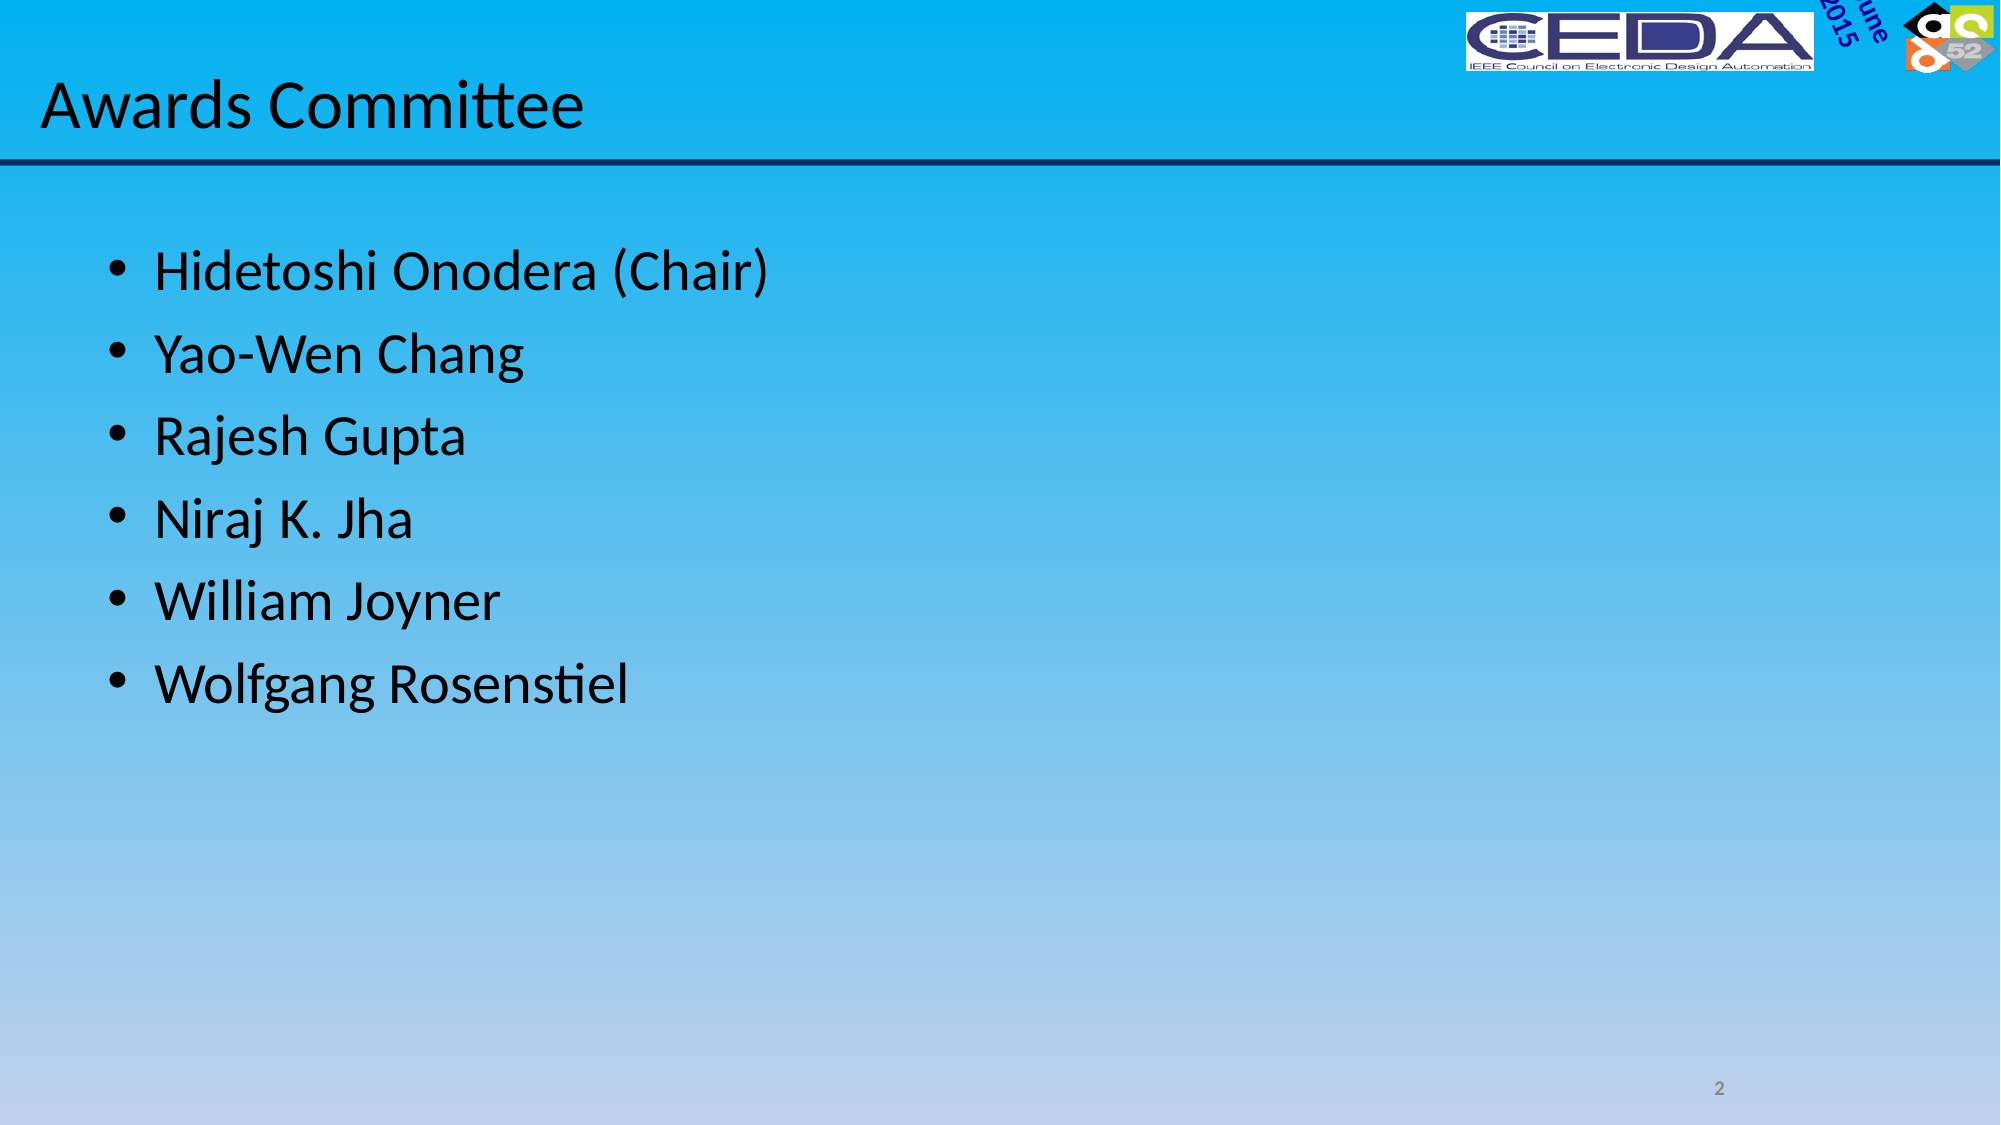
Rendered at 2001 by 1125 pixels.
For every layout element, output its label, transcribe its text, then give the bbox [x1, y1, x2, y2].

title Awards Committee [32, 49, 1834, 151]
list Hidetoshi Onodera (Chair) Yao-Wen Chang Rajesh Gupta Niraj K. Jha William Joyner Wolfgang Rosenstiel [99, 224, 1901, 1125]
slide_number 2 [1586, 1061, 1733, 1114]
picture [1906, 4, 1994, 72]
picture [1467, 13, 1813, 49]
